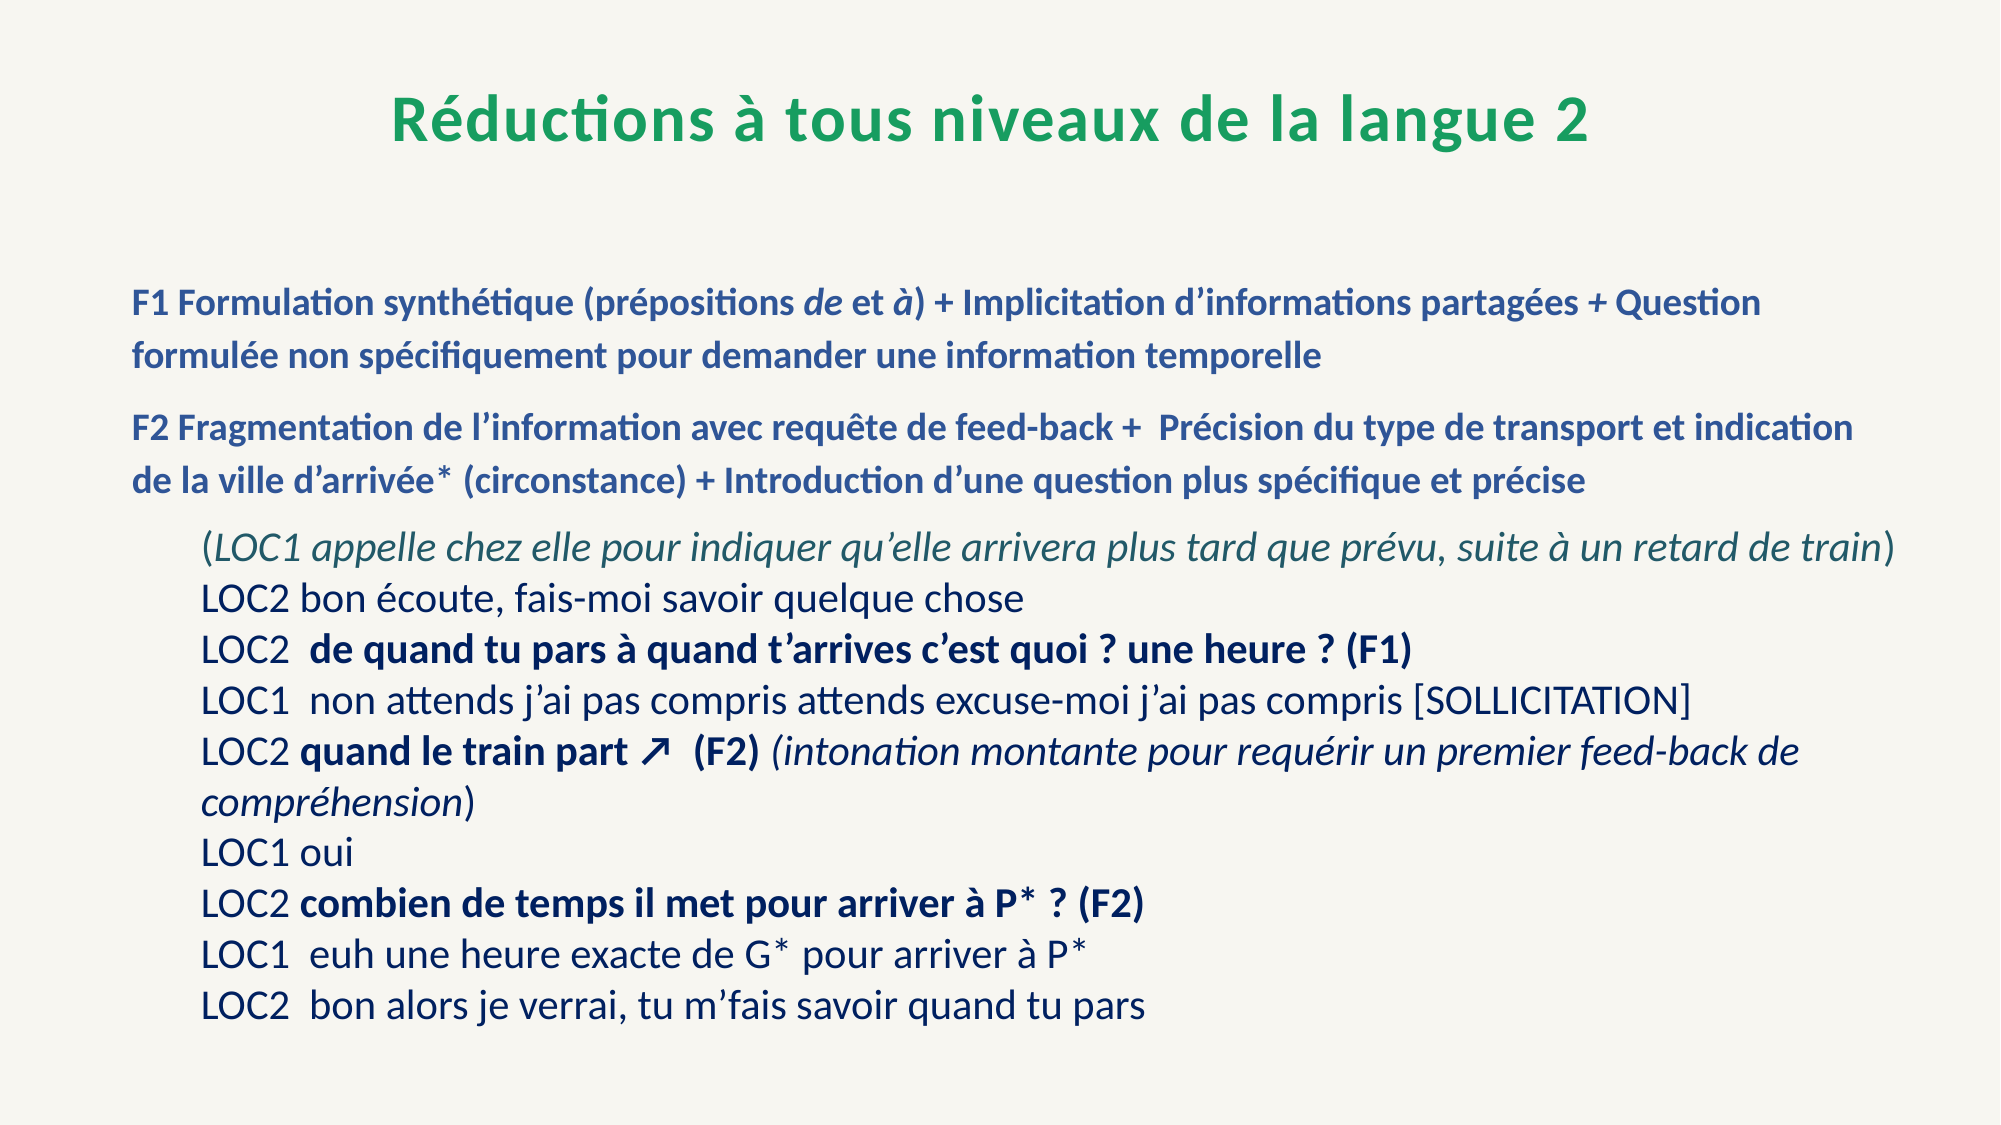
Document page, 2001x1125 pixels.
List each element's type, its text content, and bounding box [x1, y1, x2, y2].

title Réductions à tous niveaux de la langue 2 [92, 65, 1894, 244]
list F1 Formulation synthétique (prépositions de et à) + Implicitation d’informations partagées + Question formulée non spécifiquement pour demander une information temporelle F2 Fragmentation de l’information avec requête de feed-back + Précision du type de transport et indication de la ville d’arrivée* (circonstance) + Introduction d’une question plus spécifique et précise (LOC1 appelle chez elle pour indiquer qu’elle arrivera plus tard que prévu, suite à un retard de train) LOC2 bon écoute, fais-moi savoir quelque chose LOC2 de quand tu pars à quand t’arrives c’est quoi ? une heure ? (F1) LOC1 non attends j’ai pas compris attends excuse-moi j’ai pas compris [SOLLICITATION] LOC2 quand le train part ↗ (F2) (intonation montante pour requérir un premier feed-back de compréhension) LOC1 oui LOC2 combien de temps il met pour arriver à P* ? (F2) LOC1 euh une heure exacte de G* pour arriver à P* LOC2 bon alors je verrai, tu m’fais savoir quand tu pars [116, 261, 1917, 1059]
